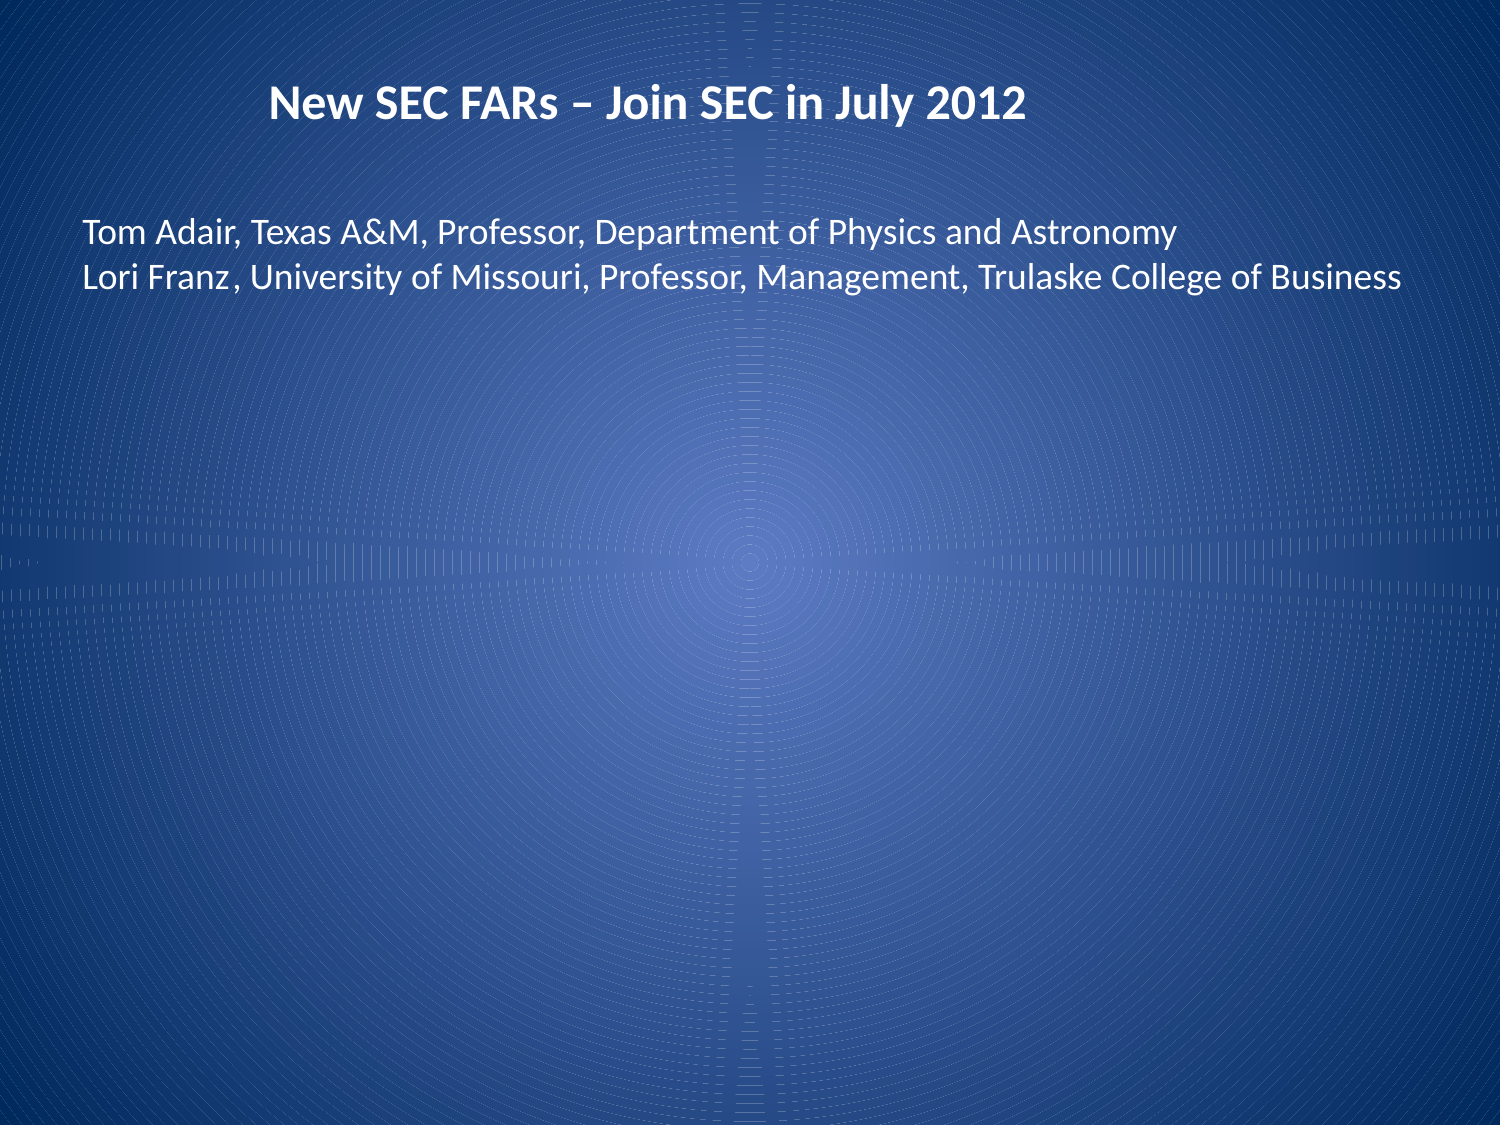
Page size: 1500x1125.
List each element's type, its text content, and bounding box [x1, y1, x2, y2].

text_box New SEC FARs – Join SEC in July 2012 [253, 62, 1042, 138]
text_box Tom Adair, Texas A&M, Professor, Department of Physics and Astronomy Lori Franz , University of Missouri, Professor, Management, Trulaske College of Business [67, 199, 1419, 305]
